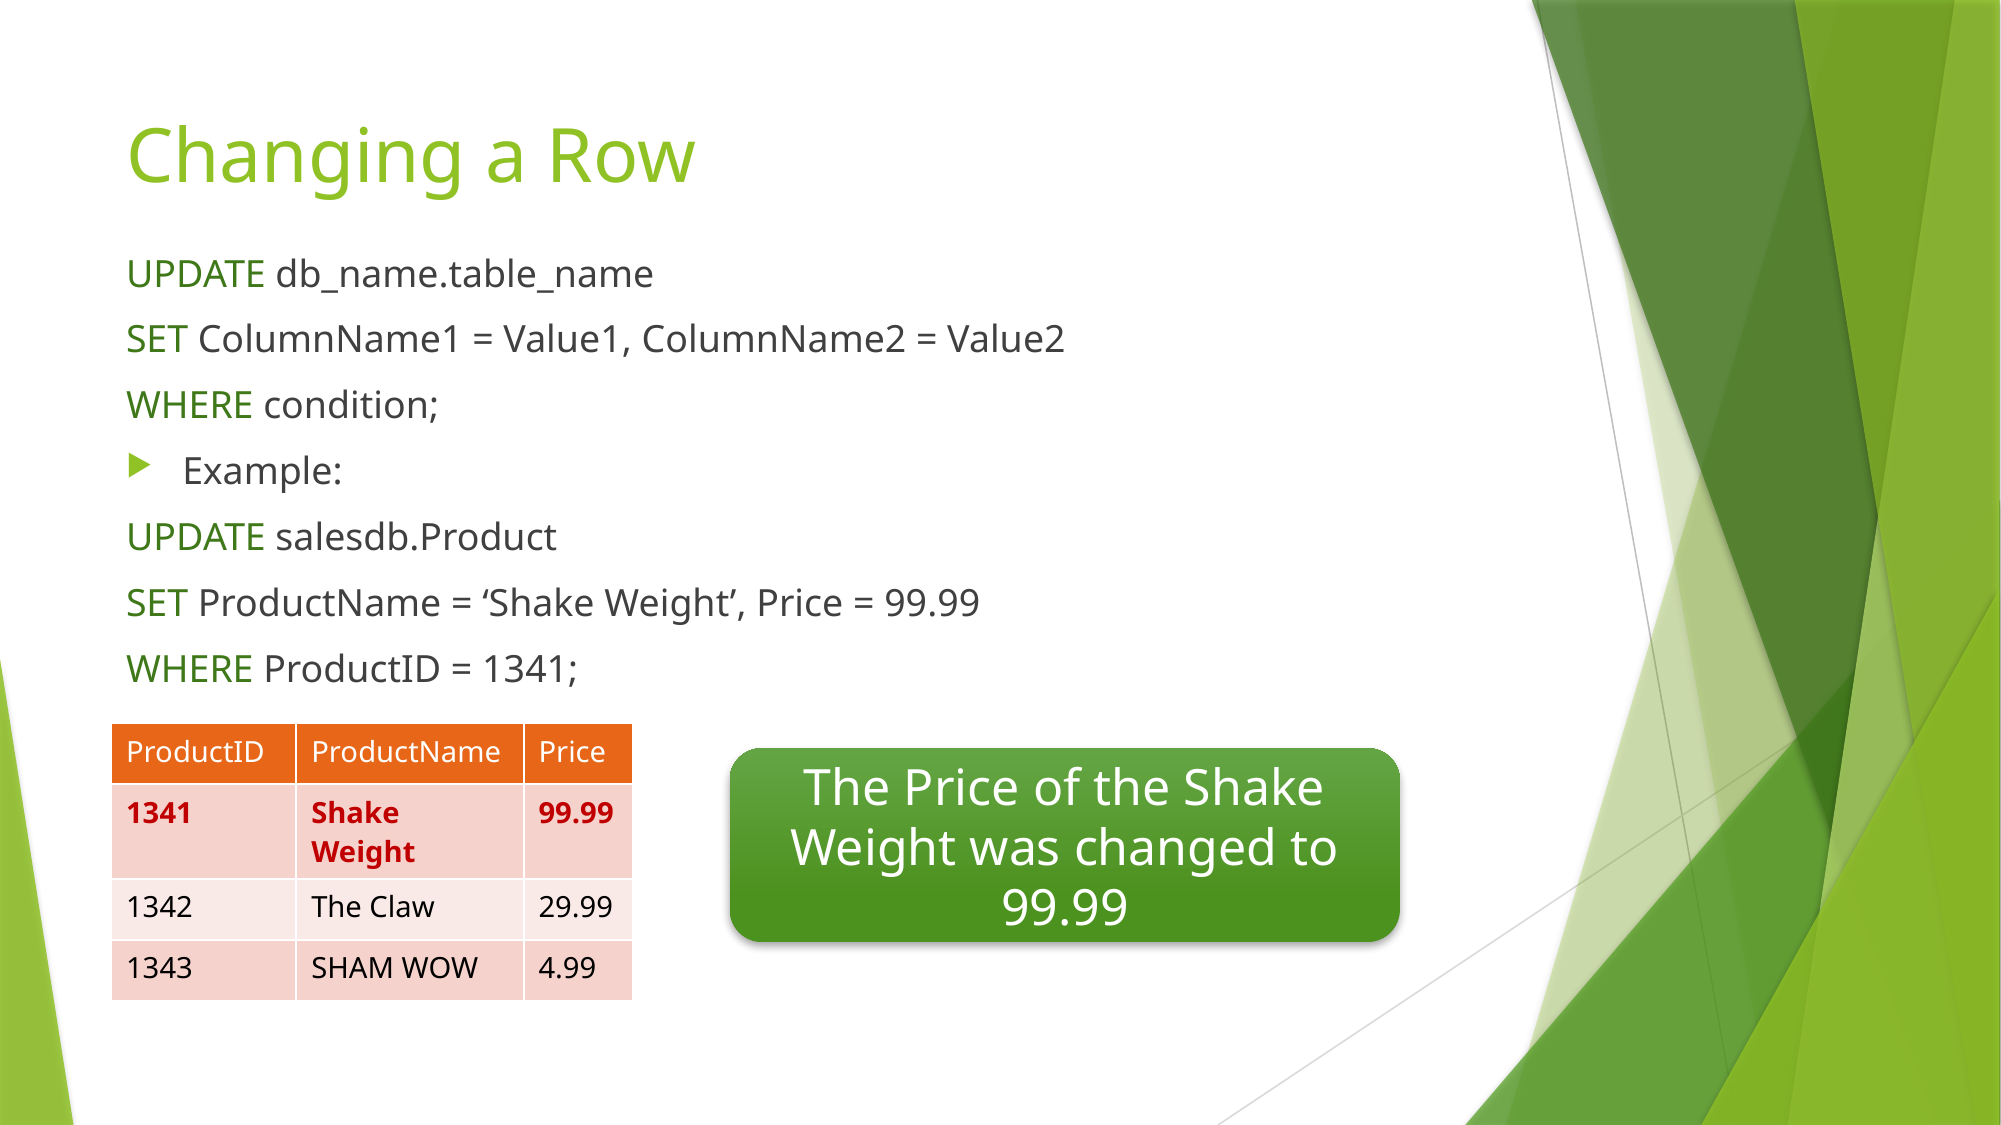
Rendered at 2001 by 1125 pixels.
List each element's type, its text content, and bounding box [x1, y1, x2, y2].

table_cell Shake Weight [297, 785, 523, 878]
table_cell 1343 [112, 941, 295, 1000]
table_cell SHAM WOW [297, 941, 523, 1000]
table_header ProductID [112, 724, 295, 783]
table_cell 29.99 [525, 880, 632, 939]
list UPDATE db_name.table_name SET ColumnName1 = Value1, ColumnName2 = Value2 WHERE condition; Example: UPDATE salesdb.Product SET ProductName = ‘Shake Weight’, Price = 99.99 WHERE ProductID = 1341; [111, 242, 1522, 992]
table_cell 99.99 [525, 785, 632, 878]
table_header ProductName [297, 724, 523, 783]
table_header Price [525, 724, 632, 783]
table_cell The Claw [297, 880, 523, 939]
table_cell 1342 [112, 880, 295, 939]
title Changing a Row [111, 99, 1522, 242]
text_box The Price of the Shake Weight was changed to 99.99 [729, 748, 1400, 943]
table_cell 1341 [112, 785, 295, 878]
table_cell 4.99 [525, 941, 632, 1000]
